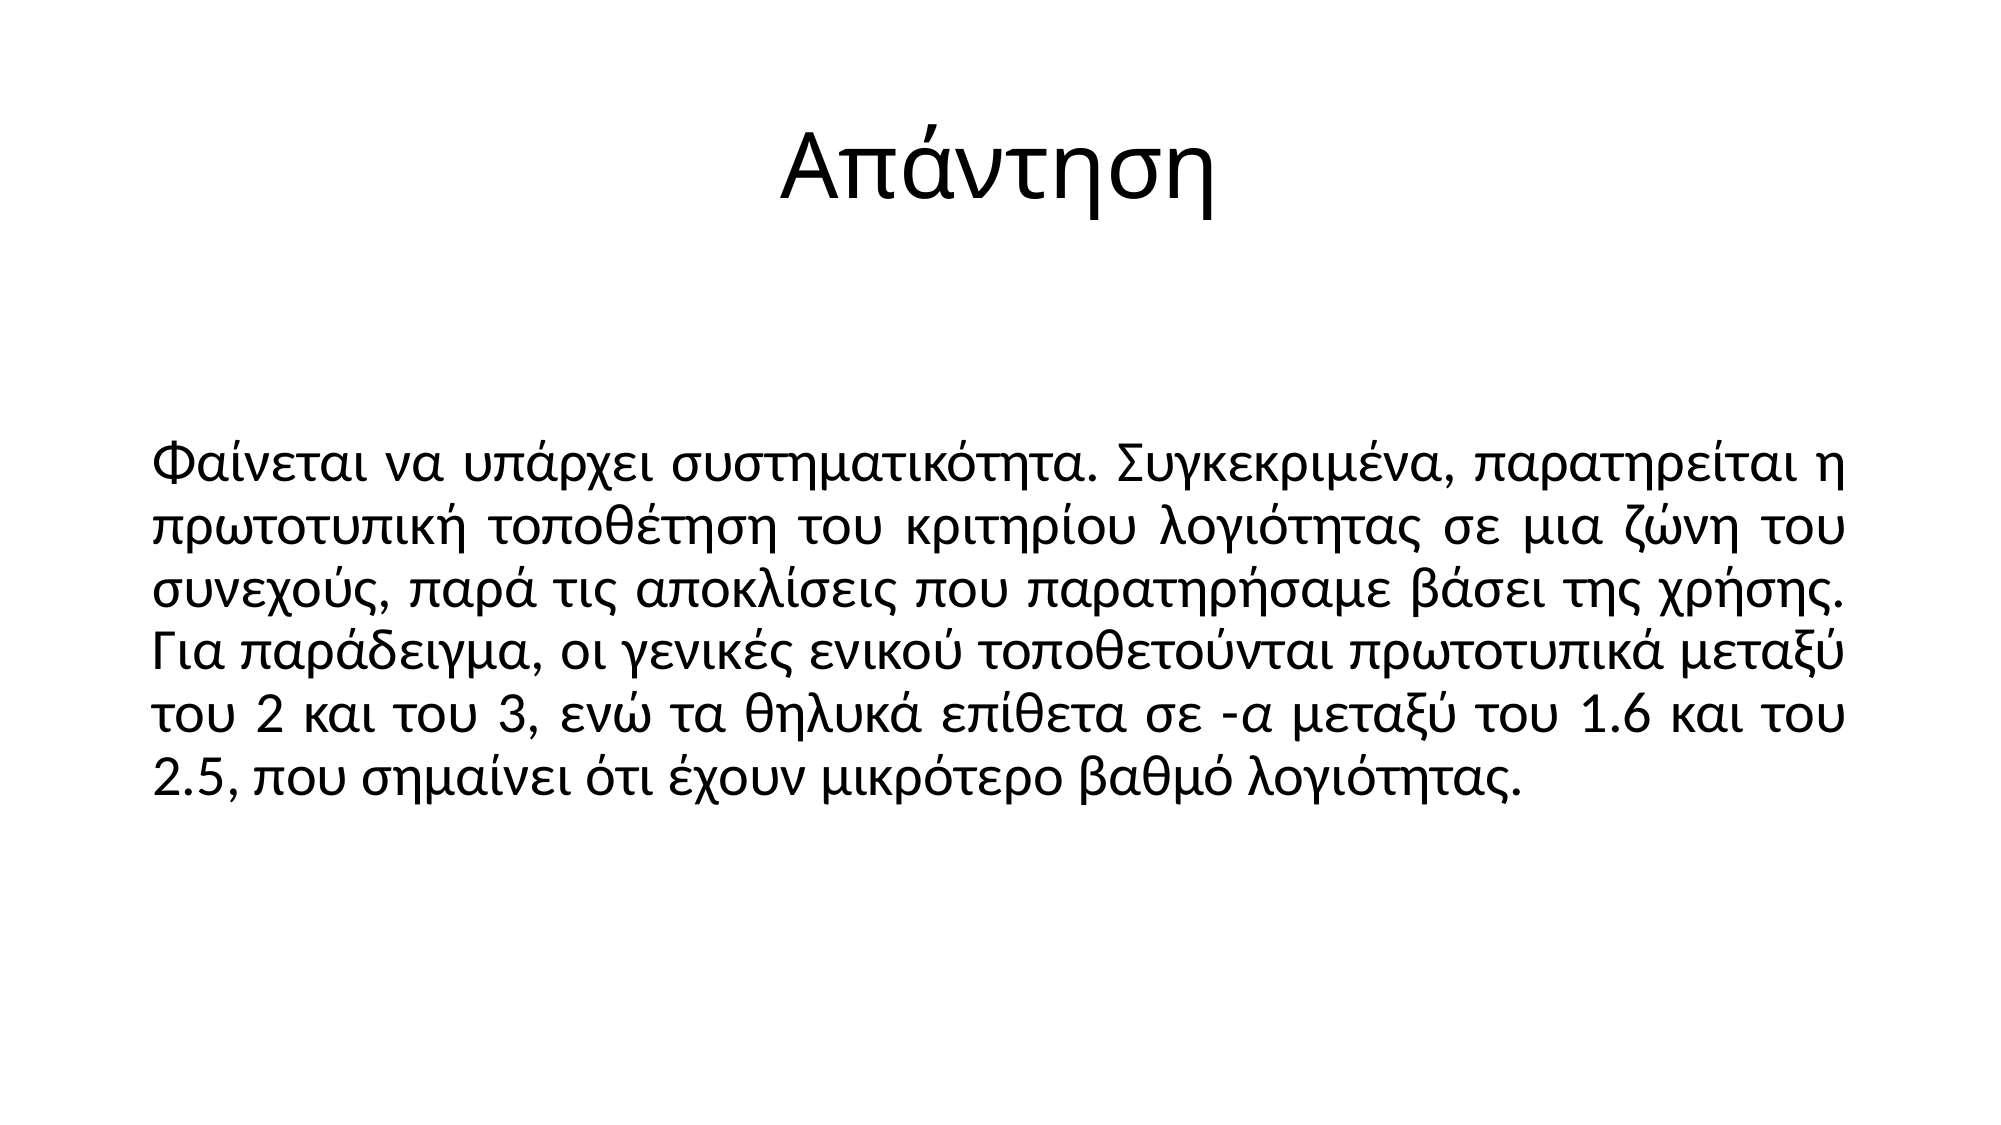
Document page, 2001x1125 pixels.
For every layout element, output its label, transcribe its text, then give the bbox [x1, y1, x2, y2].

title Απάντηση [137, 59, 1863, 249]
list Φαίνεται να υπάρχει συστηματικότητα. Συγκεκριμένα, παρατηρείται η πρωτοτυπική τοποθέτηση του κριτηρίου λογιότητας σε μια ζώνη του συνεχούς, παρά τις αποκλίσεις που παρατηρήσαμε βάσει της χρήσης. Για παράδειγμα, οι γενικές ενικού τοποθετούνται πρωτοτυπικά μεταξύ του 2 και του 3, ενώ τα θηλυκά επίθετα σε -α μεταξύ του 1.6 και του 2.5, που σημαίνει ότι έχουν μικρότερο βαθμό λογιότητας. [137, 249, 1863, 1014]
